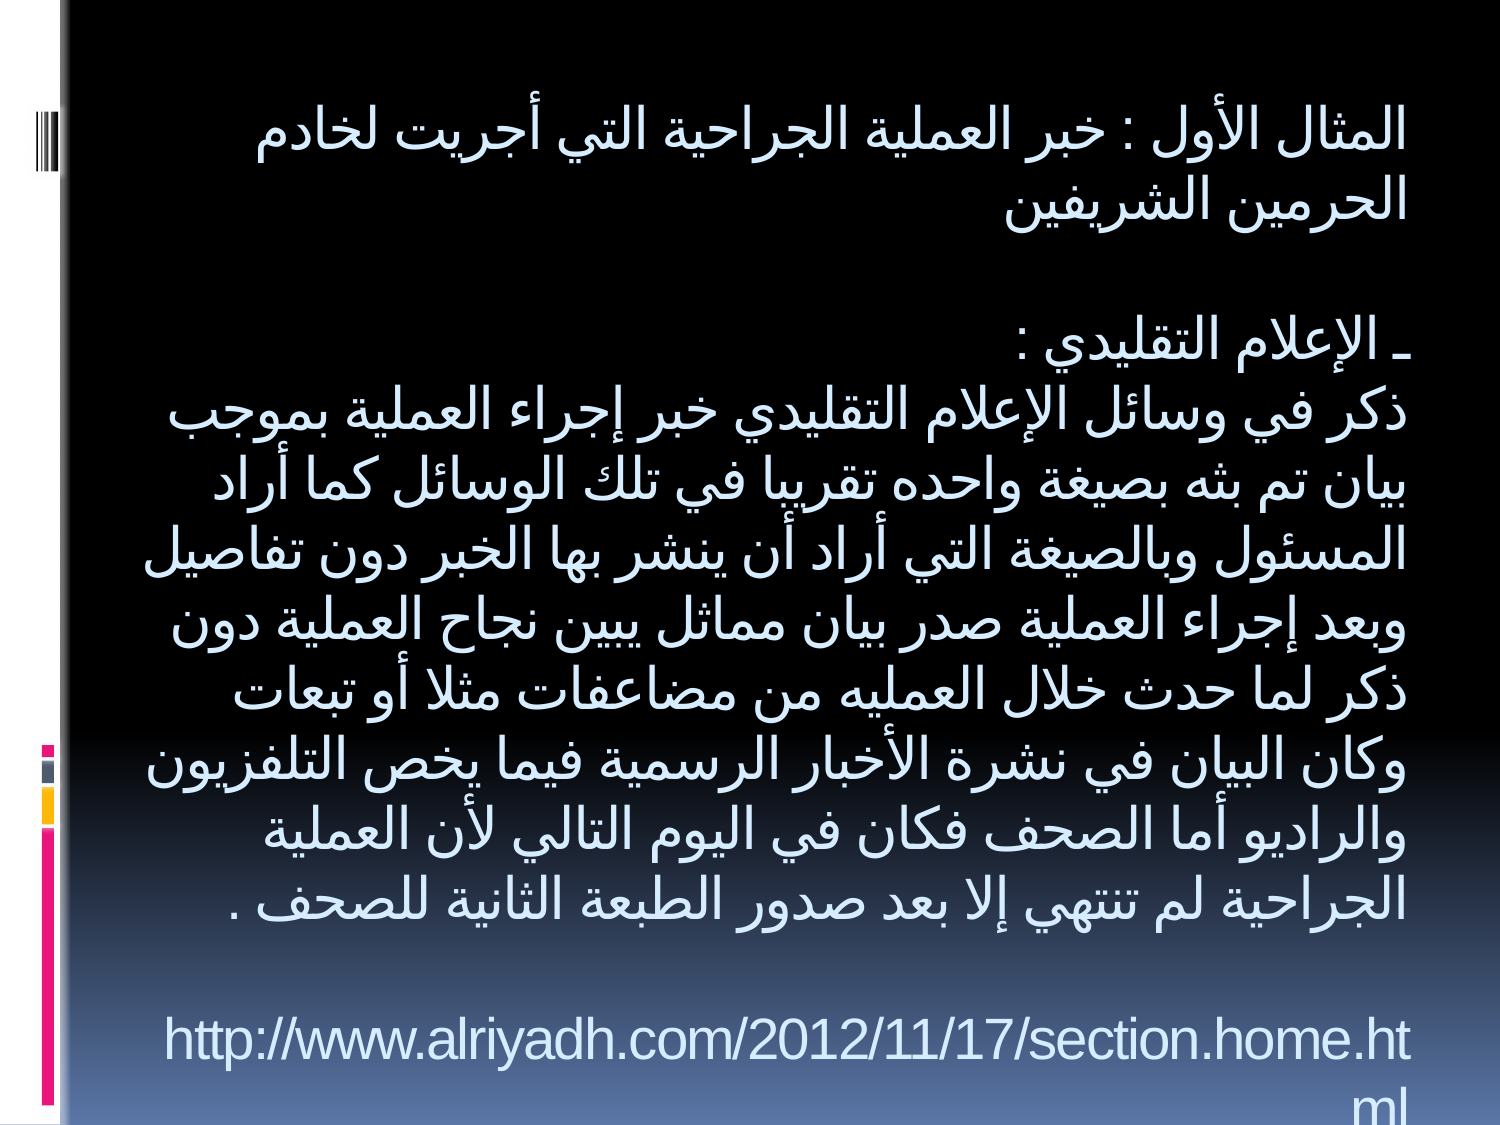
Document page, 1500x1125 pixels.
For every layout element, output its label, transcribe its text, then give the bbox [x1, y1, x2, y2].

title المثال الأول : خبر العملية الجراحية التي أجريت لخادم الحرمين الشريفين ـ الإعلام التقليدي : ذكر في وسائل الإعلام التقليدي خبر إجراء العملية بموجب بيان تم بثه بصيغة واحده تقريبا في تلك الوسائل كما أراد المسئول وبالصيغة التي أراد أن ينشر بها الخبر دون تفاصيل وبعد إجراء العملية صدر بيان مماثل يبين نجاح العملية دون ذكر لما حدث خلال العمليه من مضاعفات مثلا أو تبعات وكان البيان في نشرة الأخبار الرسمية فيما يخص التلفزيون والراديو أما الصحف فكان في اليوم التالي لأن العملية الجراحية لم تنتهي إلا بعد صدور الطبعة الثانية للصحف . http://www.alriyadh.com/2012/11/17/section.home.html [117, 83, 1425, 1079]
